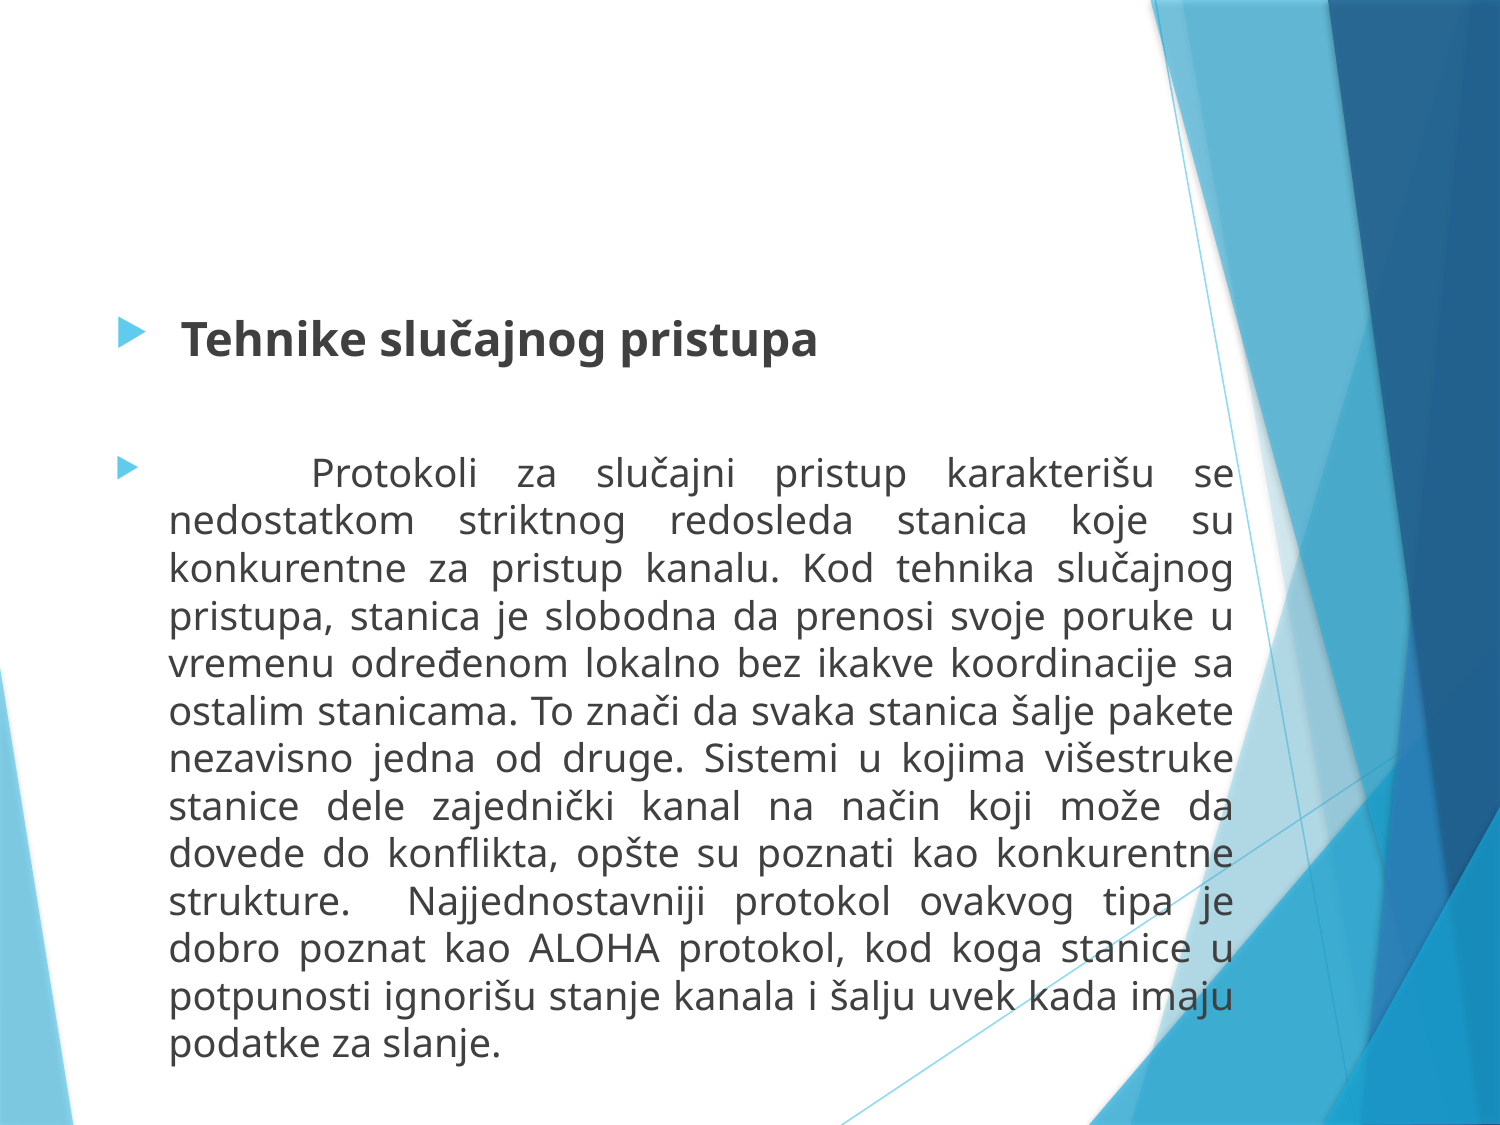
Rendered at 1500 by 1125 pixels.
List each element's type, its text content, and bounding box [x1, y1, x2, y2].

list Tehnike slučajnog pristupa Protokoli za slučajni pristup karakterišu se nedostatkom striktnog redosleda stanica koje su konkurentne za pristup kanalu. Kod tehnika slučajnog pristupa, stanica je slobodna da prenosi svoje poruke u vremenu određenom lokalno bez ikakve koordinacije sa ostalim stanicama. To znači da svaka stanica šalje pakete nezavisno jedna od druge. Sistemi u kojima višestruke stanice dele zajednički kanal na način koji može da dovede do konflikta, opšte su poznati kao konkurentne strukture. Najjednostavniji protokol ovakvog tipa je dobro poznat kao ALOHA protokol, kod koga stanice u potpunosti ignorišu stanje kanala i šalju uvek kada imaju podatke za slanje. [99, 238, 1252, 1080]
